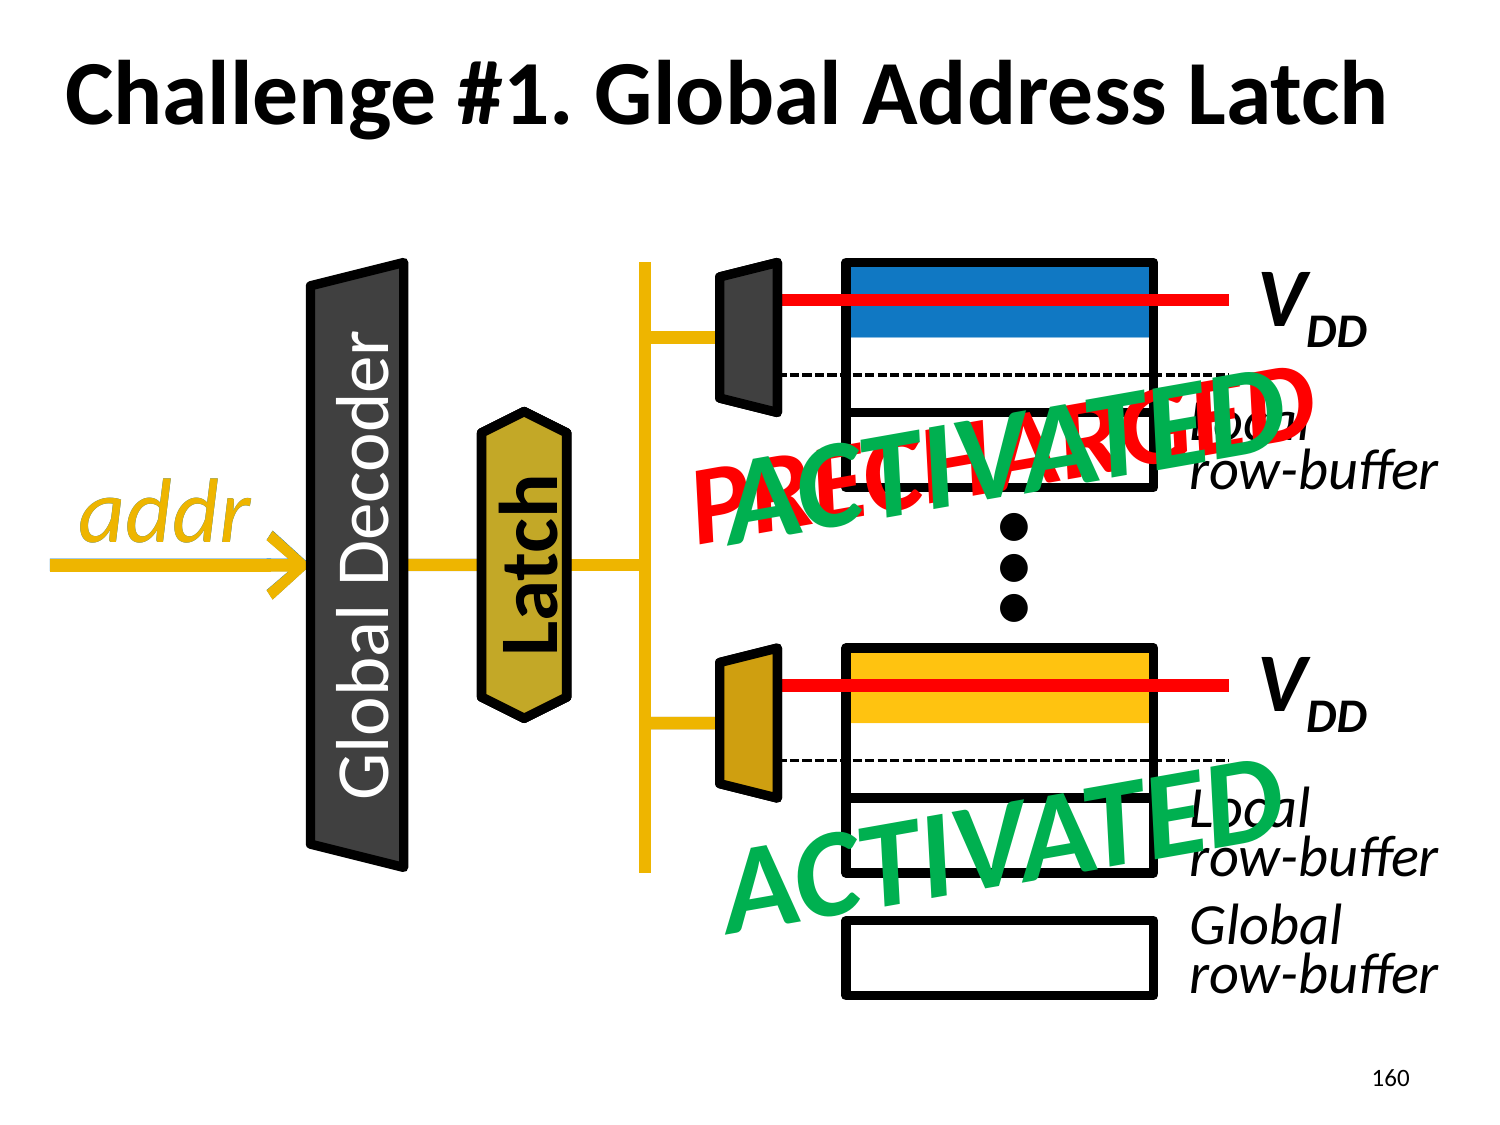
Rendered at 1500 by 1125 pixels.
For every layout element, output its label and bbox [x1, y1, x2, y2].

text_box [844, 919, 1156, 998]
text_box [1242, 648, 1404, 723]
title [50, 12, 1450, 163]
text_box [50, 468, 280, 544]
text_box [1174, 929, 1475, 980]
text_box [1242, 262, 1404, 338]
text_box [844, 260, 1156, 294]
slide_number [1074, 1050, 1425, 1103]
text_box [49, 260, 1475, 927]
